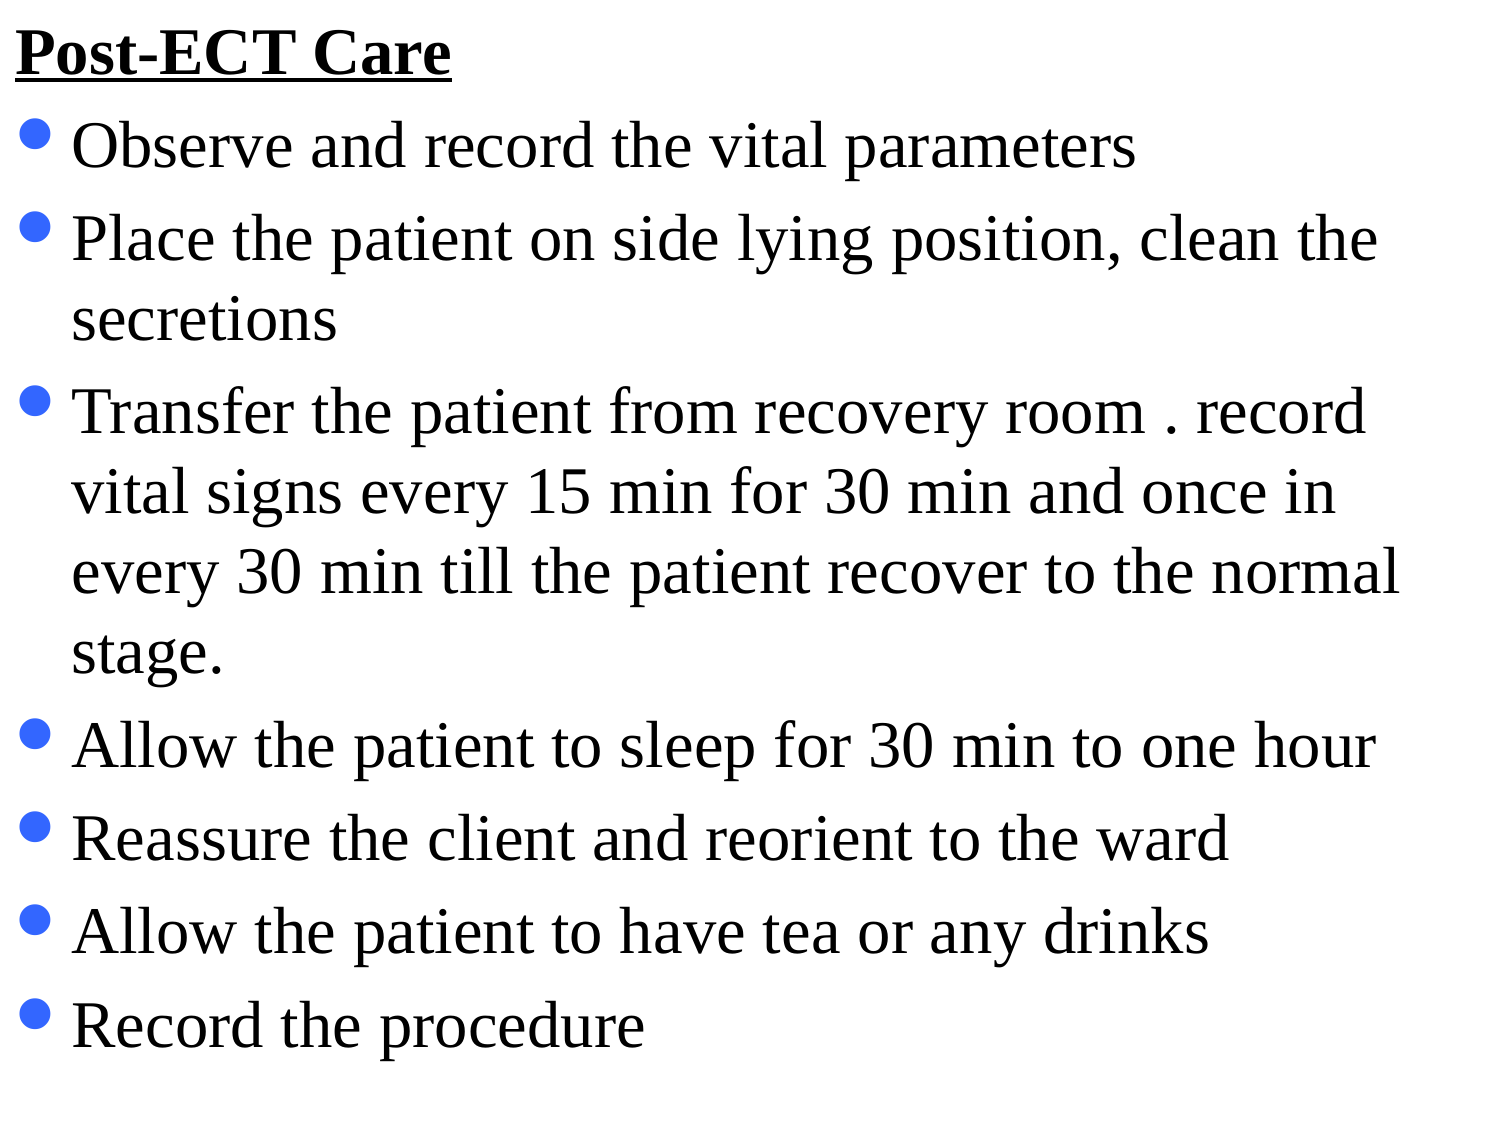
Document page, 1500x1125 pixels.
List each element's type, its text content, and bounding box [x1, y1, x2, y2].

list Post-ECT Care Observe and record the vital parameters Place the patient on side lying position, clean the secretions Transfer the patient from recovery room . record vital signs every 15 min for 30 min and once in every 30 min till the patient recover to the normal stage. Allow the patient to sleep for 30 min to one hour Reassure the client and reorient to the ward Allow the patient to have tea or any drinks Record the procedure [0, 0, 1500, 1125]
